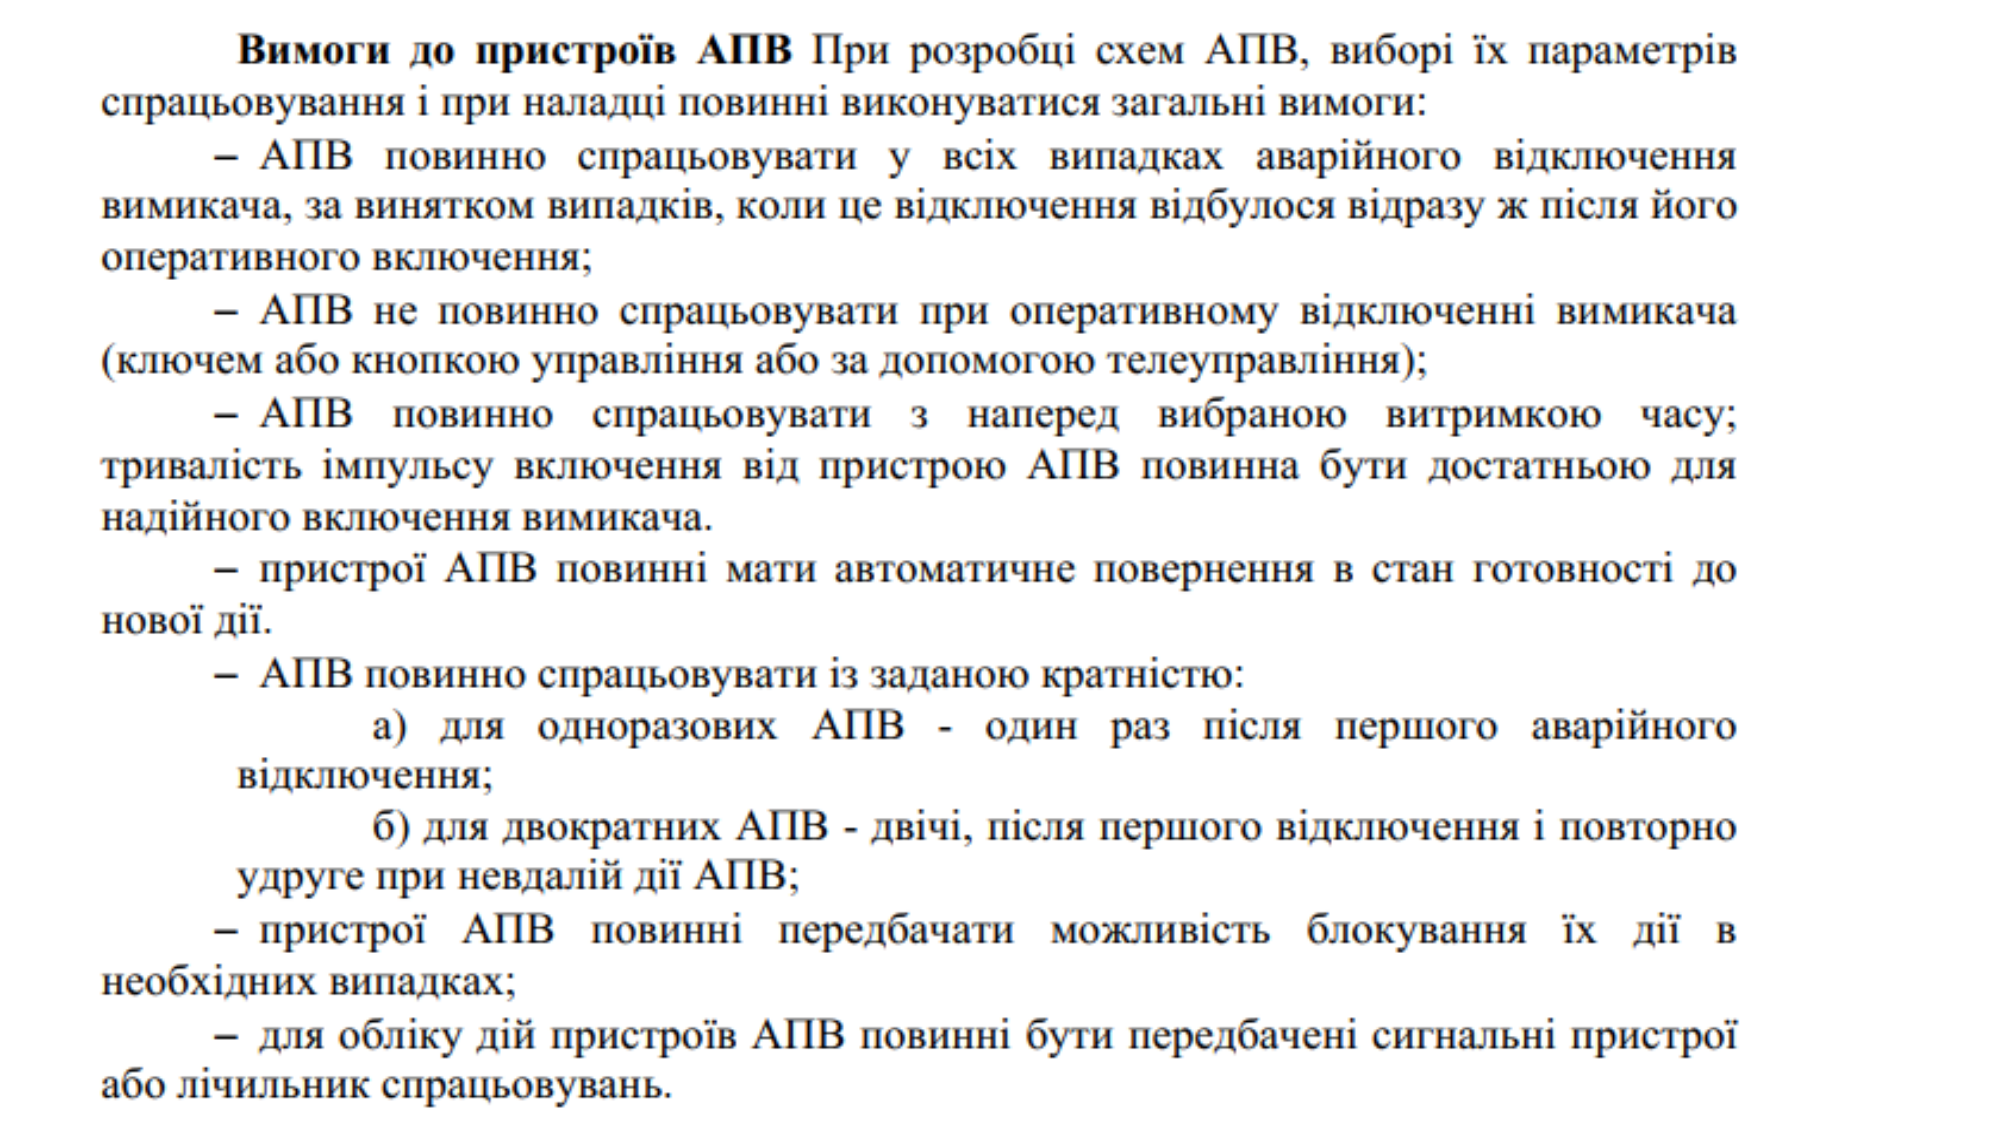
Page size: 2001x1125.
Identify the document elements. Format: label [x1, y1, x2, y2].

list [33, 25, 1786, 1110]
